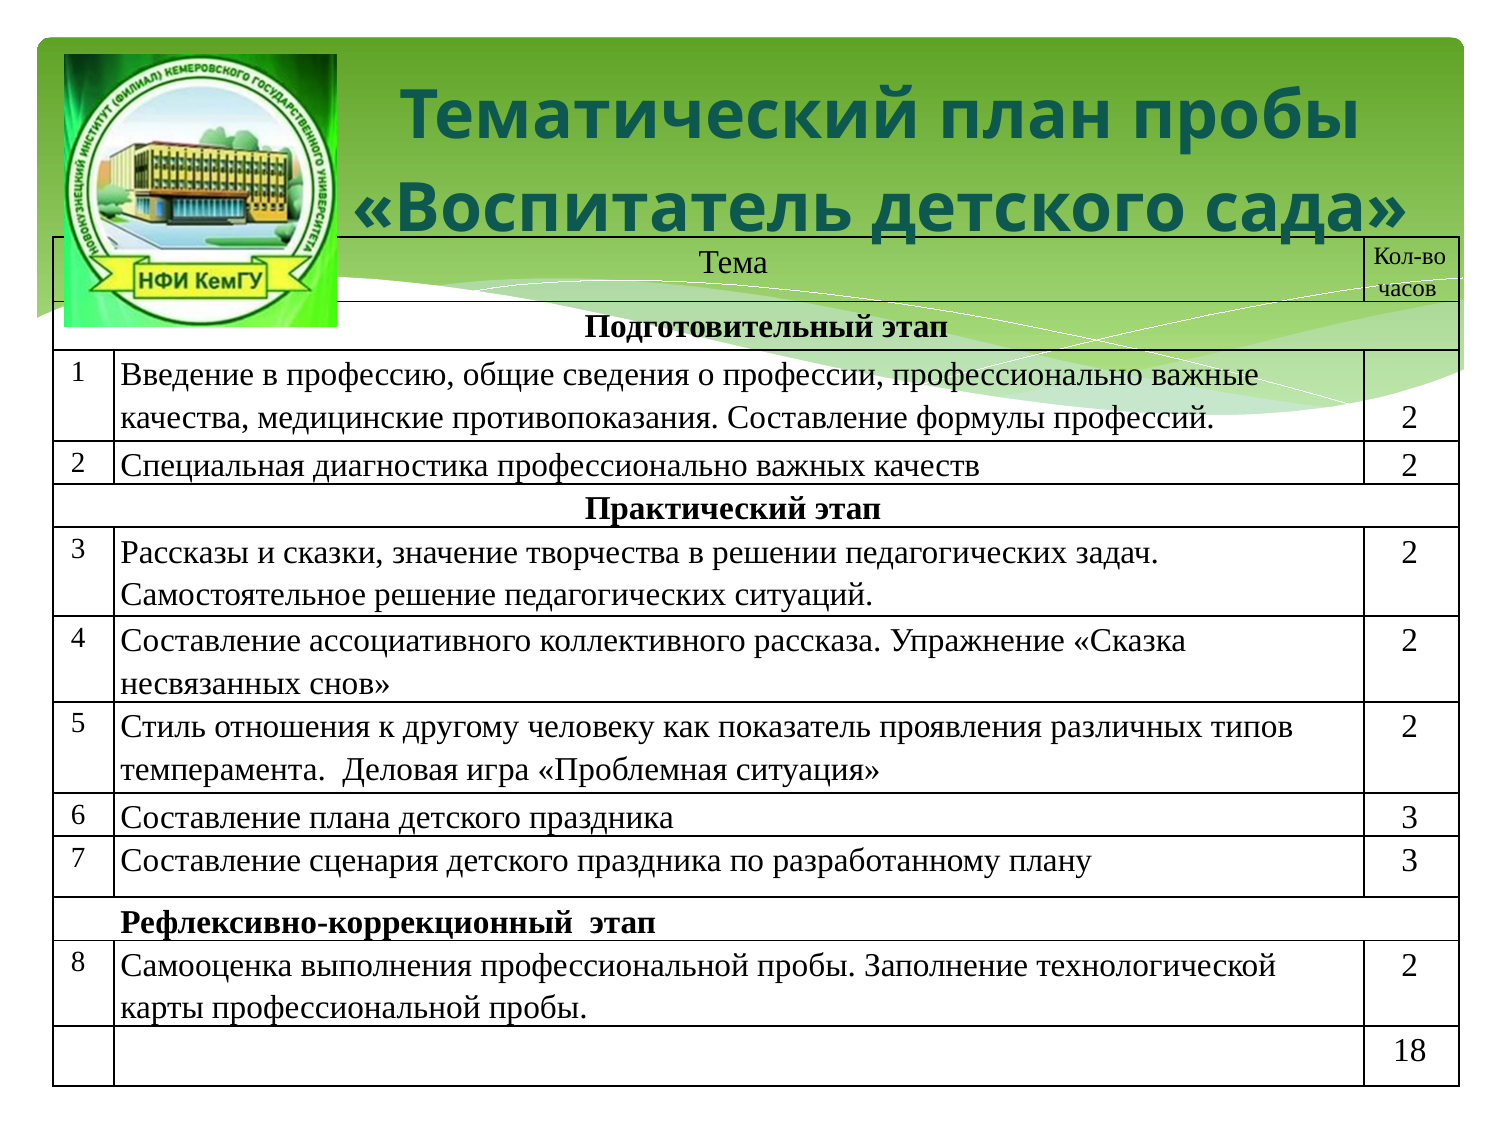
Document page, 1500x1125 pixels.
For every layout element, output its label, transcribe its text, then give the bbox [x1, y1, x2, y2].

table_cell Рефлексивно-коррекционный этап [114, 898, 1364, 940]
table_cell 5 [54, 703, 113, 792]
table_cell 3 [54, 528, 113, 615]
table_header Тема [345, 261, 1363, 301]
table_cell [115, 1027, 1363, 1085]
table_cell [54, 302, 114, 349]
table_cell 3 [1365, 794, 1458, 835]
table_cell Практический этап [114, 485, 1364, 526]
table_cell [54, 1027, 113, 1085]
table_cell 18 [1365, 1027, 1458, 1085]
table_cell Составление сценария детского праздника по разработанному плану [115, 837, 1363, 896]
table_cell [1364, 302, 1458, 349]
table_cell 2 [1365, 617, 1458, 701]
table_cell Специальная диагностика профессионально важных качеств [115, 442, 1363, 483]
table_cell Самооценка выполнения профессиональной пробы. Заполнение технологической карты профессиональной пробы. [115, 941, 1363, 1025]
table_cell 2 [1365, 442, 1458, 483]
table_cell 7 [54, 837, 113, 896]
table_cell 2 [1365, 528, 1458, 615]
table_cell [1364, 485, 1458, 526]
table_cell 6 [54, 794, 113, 835]
table_cell Стиль отношения к другому человеку как показатель проявления различных типов темперамента. Деловая игра «Проблемная ситуация» [115, 703, 1363, 792]
title Тематический план пробы «Воспитатель детского сада» [342, 55, 1425, 261]
table_cell Составление ассоциативного коллективного рассказа. Упражнение «Сказка несвязанных снов» [115, 617, 1363, 701]
table_cell Составление плана детского праздника [115, 794, 1363, 835]
picture [64, 54, 338, 327]
table_cell 4 [54, 617, 113, 701]
table_cell 2 [1365, 703, 1458, 792]
table_cell 1 [54, 351, 113, 440]
table_header Кол-во часов [1365, 238, 1458, 301]
table_cell 2 [54, 442, 113, 483]
table_cell [54, 485, 114, 526]
table_cell [54, 898, 114, 940]
table_cell Введение в профессию, общие сведения о профессии, профессионально важные качества, медицинские противопоказания. Составление формулы профессий. [115, 351, 1363, 440]
table_cell 3 [1365, 837, 1458, 896]
table_cell 8 [54, 941, 113, 1025]
table_cell Рассказы и сказки, значение творчества в решении педагогических задач. Самостоятельное решение педагогических ситуаций. [115, 528, 1363, 615]
table_header № п/п [54, 238, 58, 301]
table_cell Подготовительный этап [114, 302, 1364, 349]
table_cell [1364, 898, 1458, 940]
table_cell 2 [1365, 351, 1458, 440]
table_cell 2 [1365, 941, 1458, 1025]
